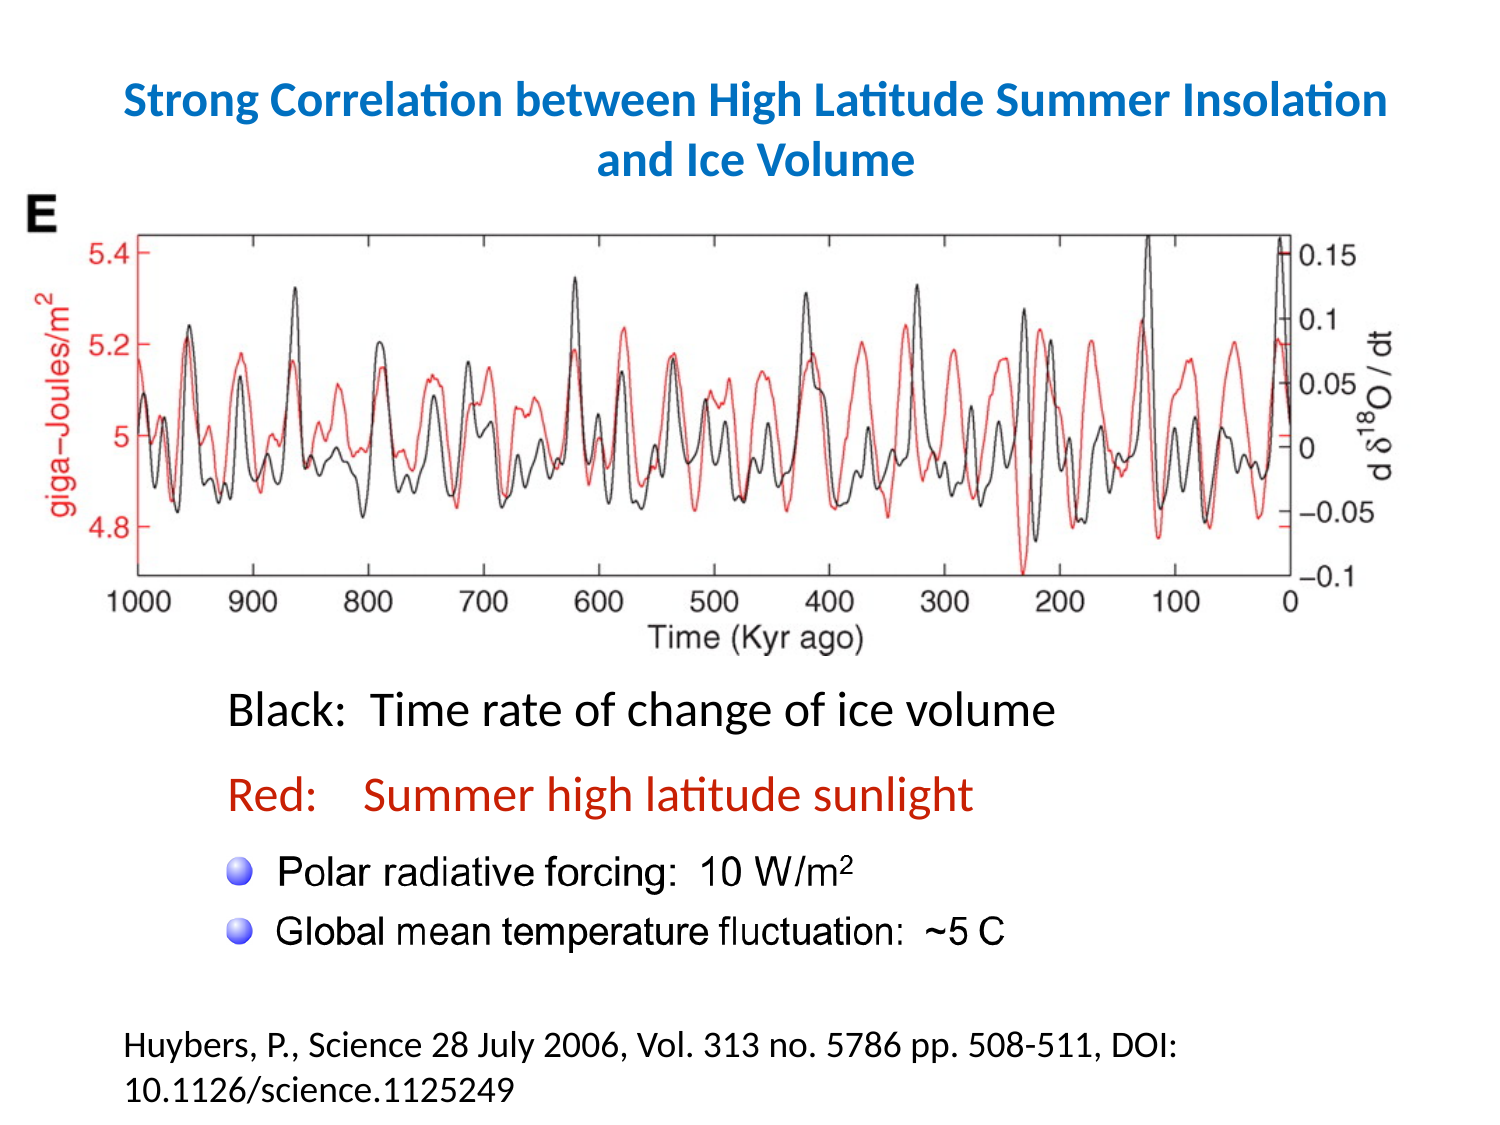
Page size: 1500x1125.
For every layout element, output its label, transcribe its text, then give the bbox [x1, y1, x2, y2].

text_box Black: Time rate of change of ice volume Red: Summer high latitude sunlight [212, 669, 1300, 830]
text_box Huybers, P., Science 28 July 2006, Vol. 313 no. 5786 pp. 508-511, DOI: 10.1126/science.1125249 [108, 1013, 1452, 1118]
text_box Strong Correlation between High Latitude Summer Insolation and Ice Volume [74, 59, 1438, 175]
picture [212, 832, 1399, 990]
picture [24, 175, 1438, 656]
